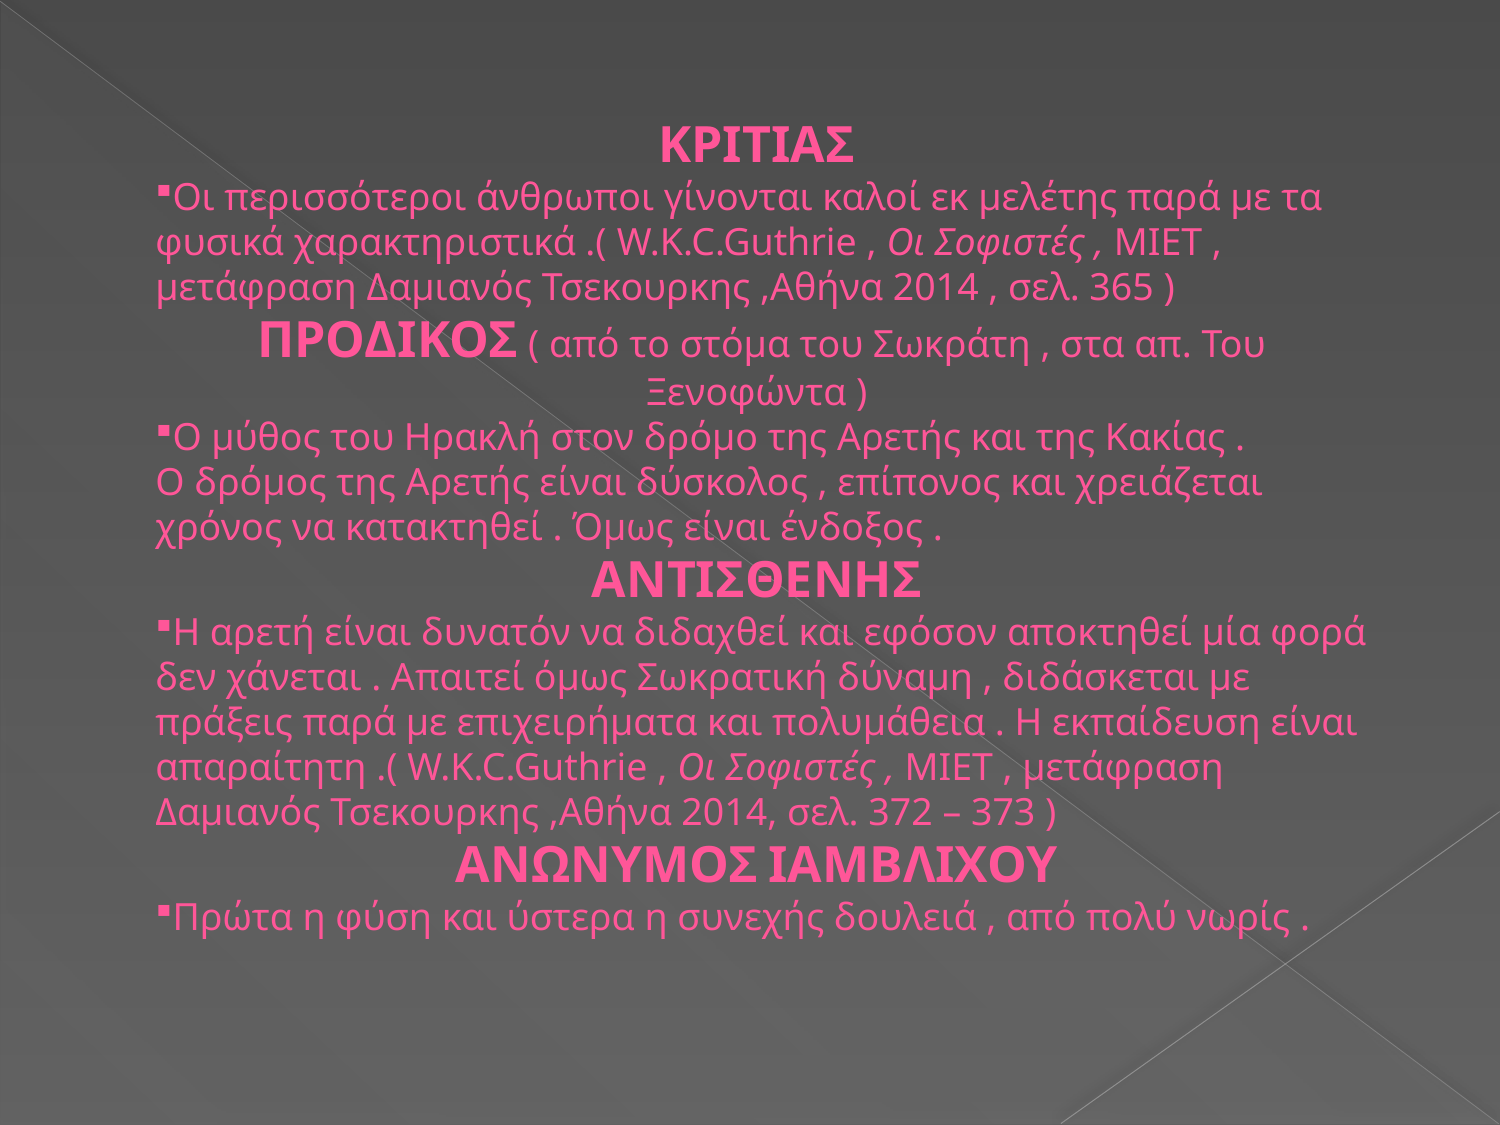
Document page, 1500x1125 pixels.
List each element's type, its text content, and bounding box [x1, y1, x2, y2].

text_box ΚΡΙΤΙΑΣ Οι περισσότεροι άνθρωποι γίνονται καλοί εκ μελέτης παρά με τα φυσικά χαρακτηριστικά .( W.K.C.Guthrie , Οι Σοφιστές , ΜΙΕΤ , μετάφραση Δαμιανός Τσεκουρκης ,Αθήνα 2014 , σελ. 365 ) ΠΡΟΔΙΚΟΣ ( από το στόμα του Σωκράτη , στα απ. Του Ξενοφώντα ) Ο μύθος του Ηρακλή στον δρόμο της Αρετής και της Κακίας . Ο δρόμος της Αρετής είναι δύσκολος , επίπονος και χρειάζεται χρόνος να κατακτηθεί . Όμως είναι ένδοξος . ΑΝΤΙΣΘΕΝΗΣ Η αρετή είναι δυνατόν να διδαχθεί και εφόσον αποκτηθεί μία φορά δεν χάνεται . Απαιτεί όμως Σωκρατική δύναμη , διδάσκεται με πράξεις παρά με επιχειρήματα και πολυμάθεια . Η εκπαίδευση είναι απαραίτητη .( W.K.C.Guthrie , Οι Σοφιστές , ΜΙΕΤ , μετάφραση Δαμιανός Τσεκουρκης ,Αθήνα 2014, σελ. 372 – 373 ) ΑΝΩΝΥΜΟΣ ΙΑΜΒΛΙΧΟΥ Πρώτα η φύση και ύστερα η συνεχής δουλειά , από πολύ νωρίς . [140, 105, 1383, 946]
